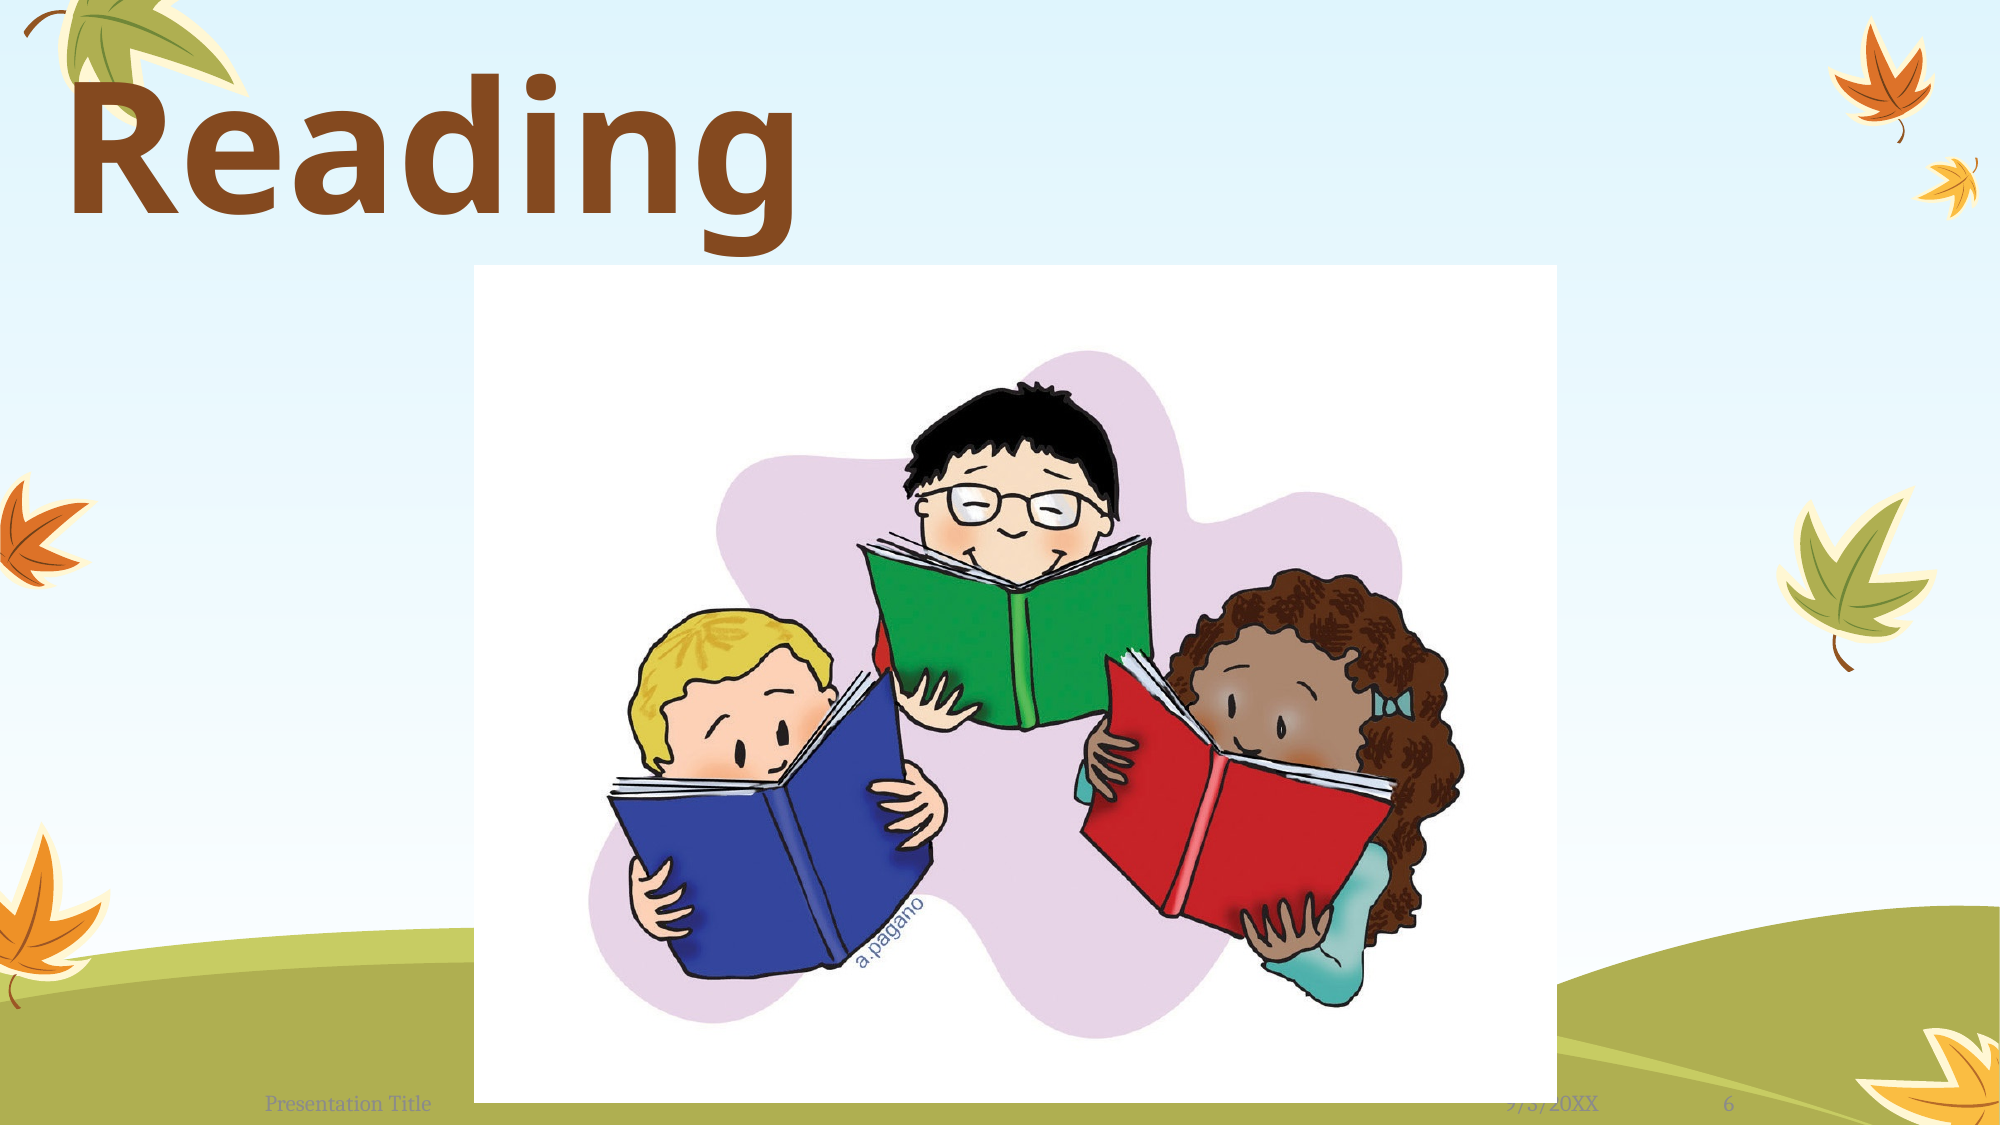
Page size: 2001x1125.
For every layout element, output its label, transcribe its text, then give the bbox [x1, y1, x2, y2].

picture [474, 265, 1557, 1103]
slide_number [1456, 1083, 1614, 1122]
footer Presentation Title [249, 1083, 1395, 1122]
text_box Reading [43, 22, 822, 258]
slide_number 6 [1644, 1083, 1750, 1122]
